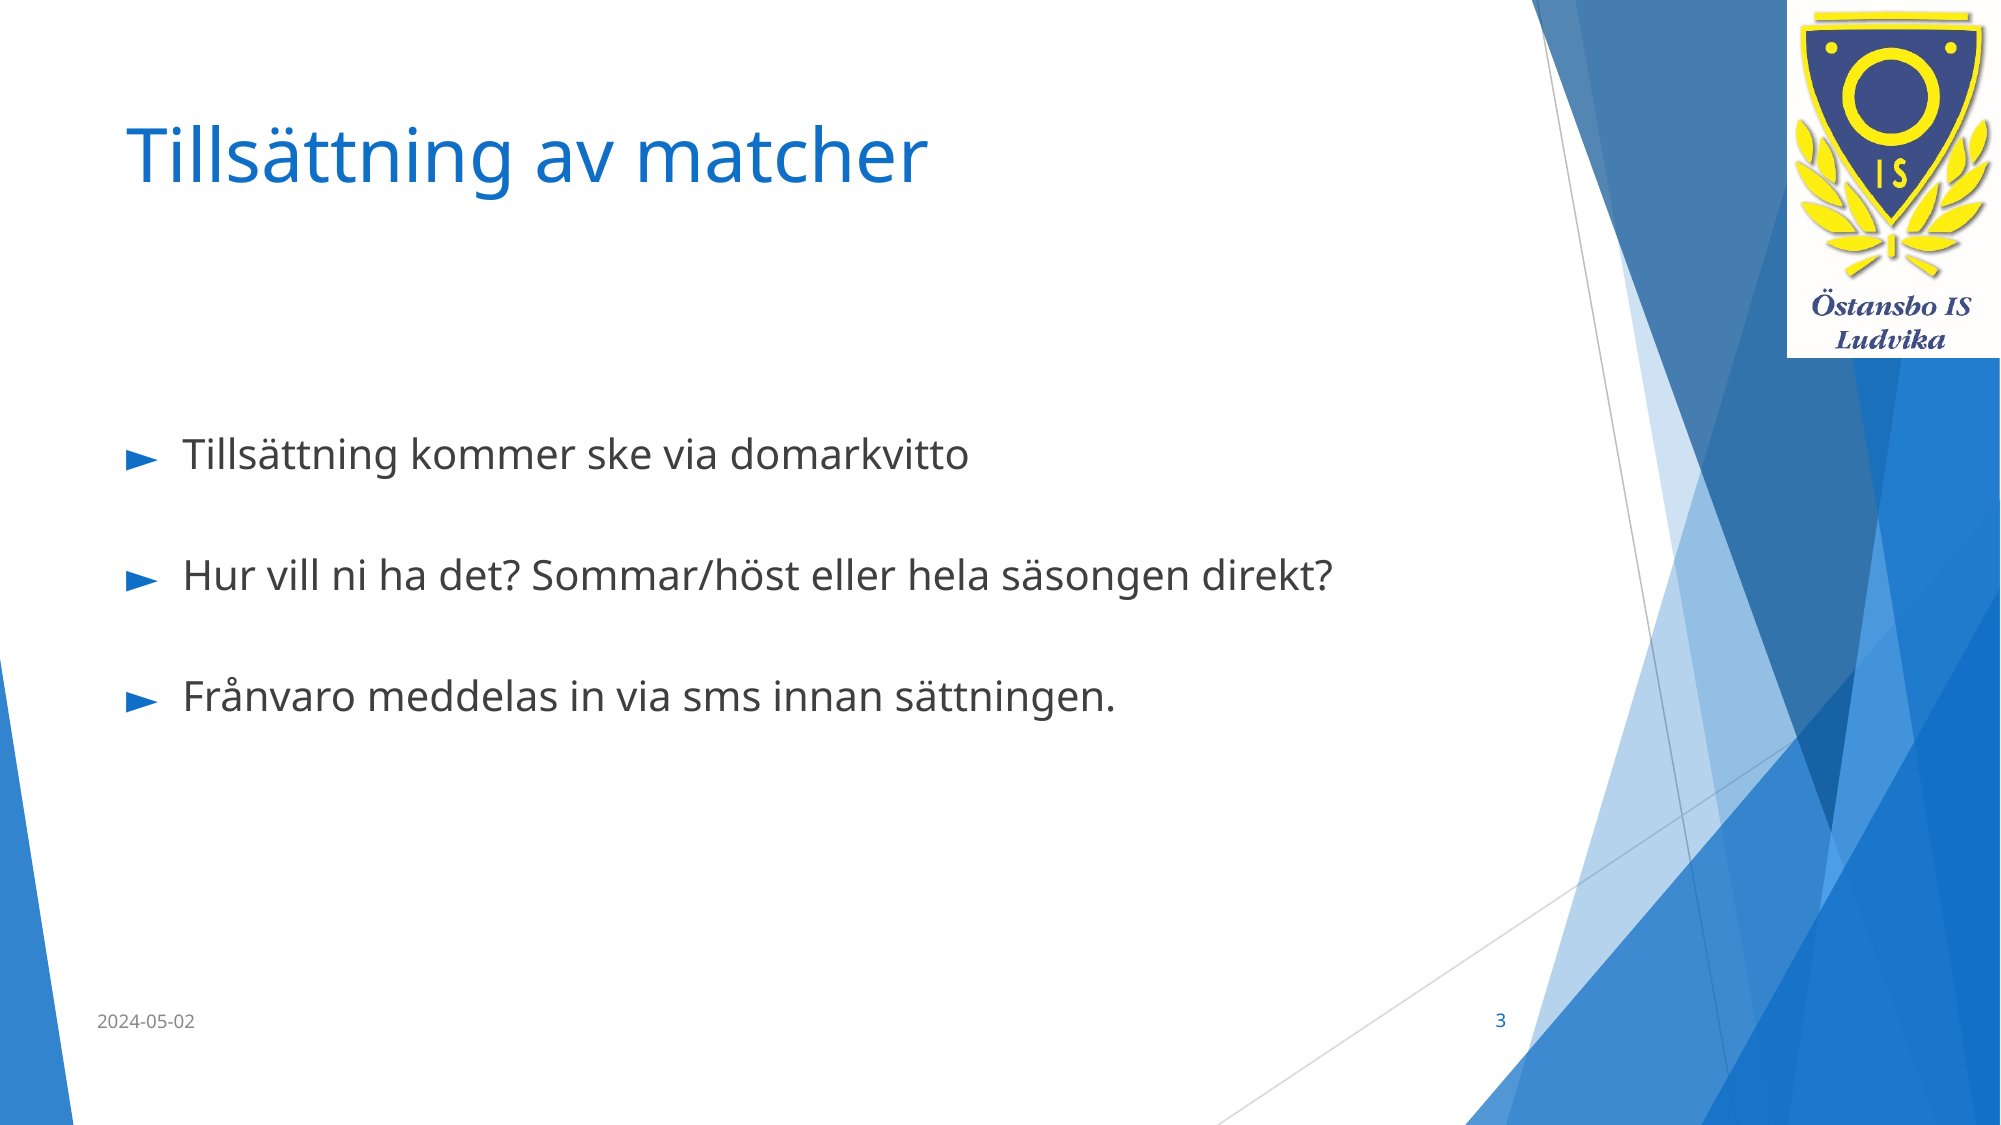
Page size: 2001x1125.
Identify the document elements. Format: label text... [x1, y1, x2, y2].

title Tillsättning av matcher [111, 99, 1522, 317]
list Tillsättning kommer ske via domarkvitto Hur vill ni ha det? Sommar/höst eller hela säsongen direkt? Frånvaro meddelas in via sms innan sättningen. [111, 354, 1522, 992]
picture [1787, 0, 2001, 358]
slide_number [60, 991, 211, 1051]
slide_number 3 [1409, 991, 1522, 1051]
